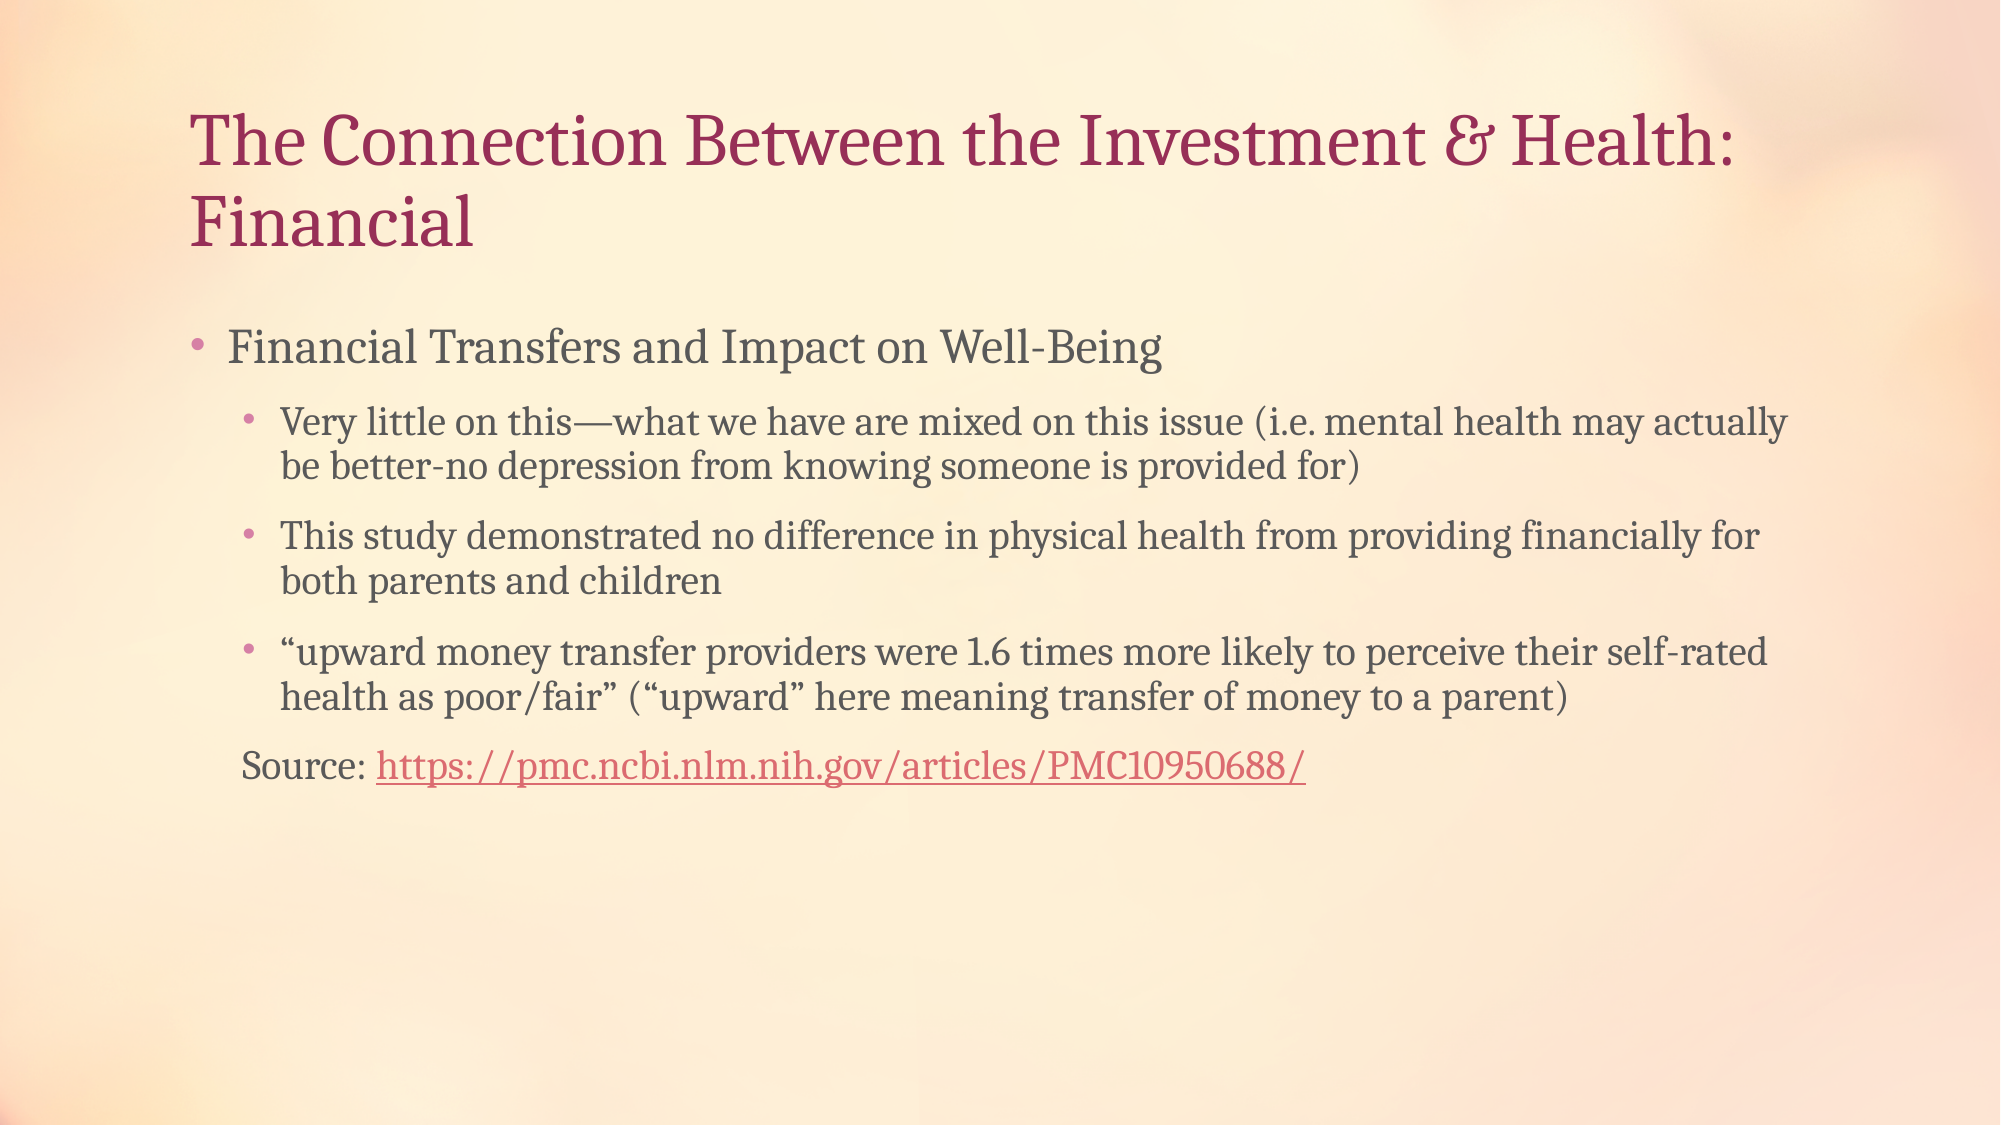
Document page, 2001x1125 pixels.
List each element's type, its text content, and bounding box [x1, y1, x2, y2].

picture [0, 0, 2001, 1125]
list Financial Transfers and Impact on Well-Being Very little on this—what we have are mixed on this issue (i.e. mental health may actually be better-no depression from knowing someone is provided for) This study demonstrated no difference in physical health from providing financially for both parents and children “upward money transfer providers were 1.6 times more likely to perceive their self-rated health as poor/fair” (“upward” here meaning transfer of money to a parent) Source: https://pmc.ncbi.nlm.nih.gov/articles/PMC10950688/ [174, 312, 1825, 1013]
title The Connection Between the Investment & Health: Financial [174, 75, 1825, 271]
